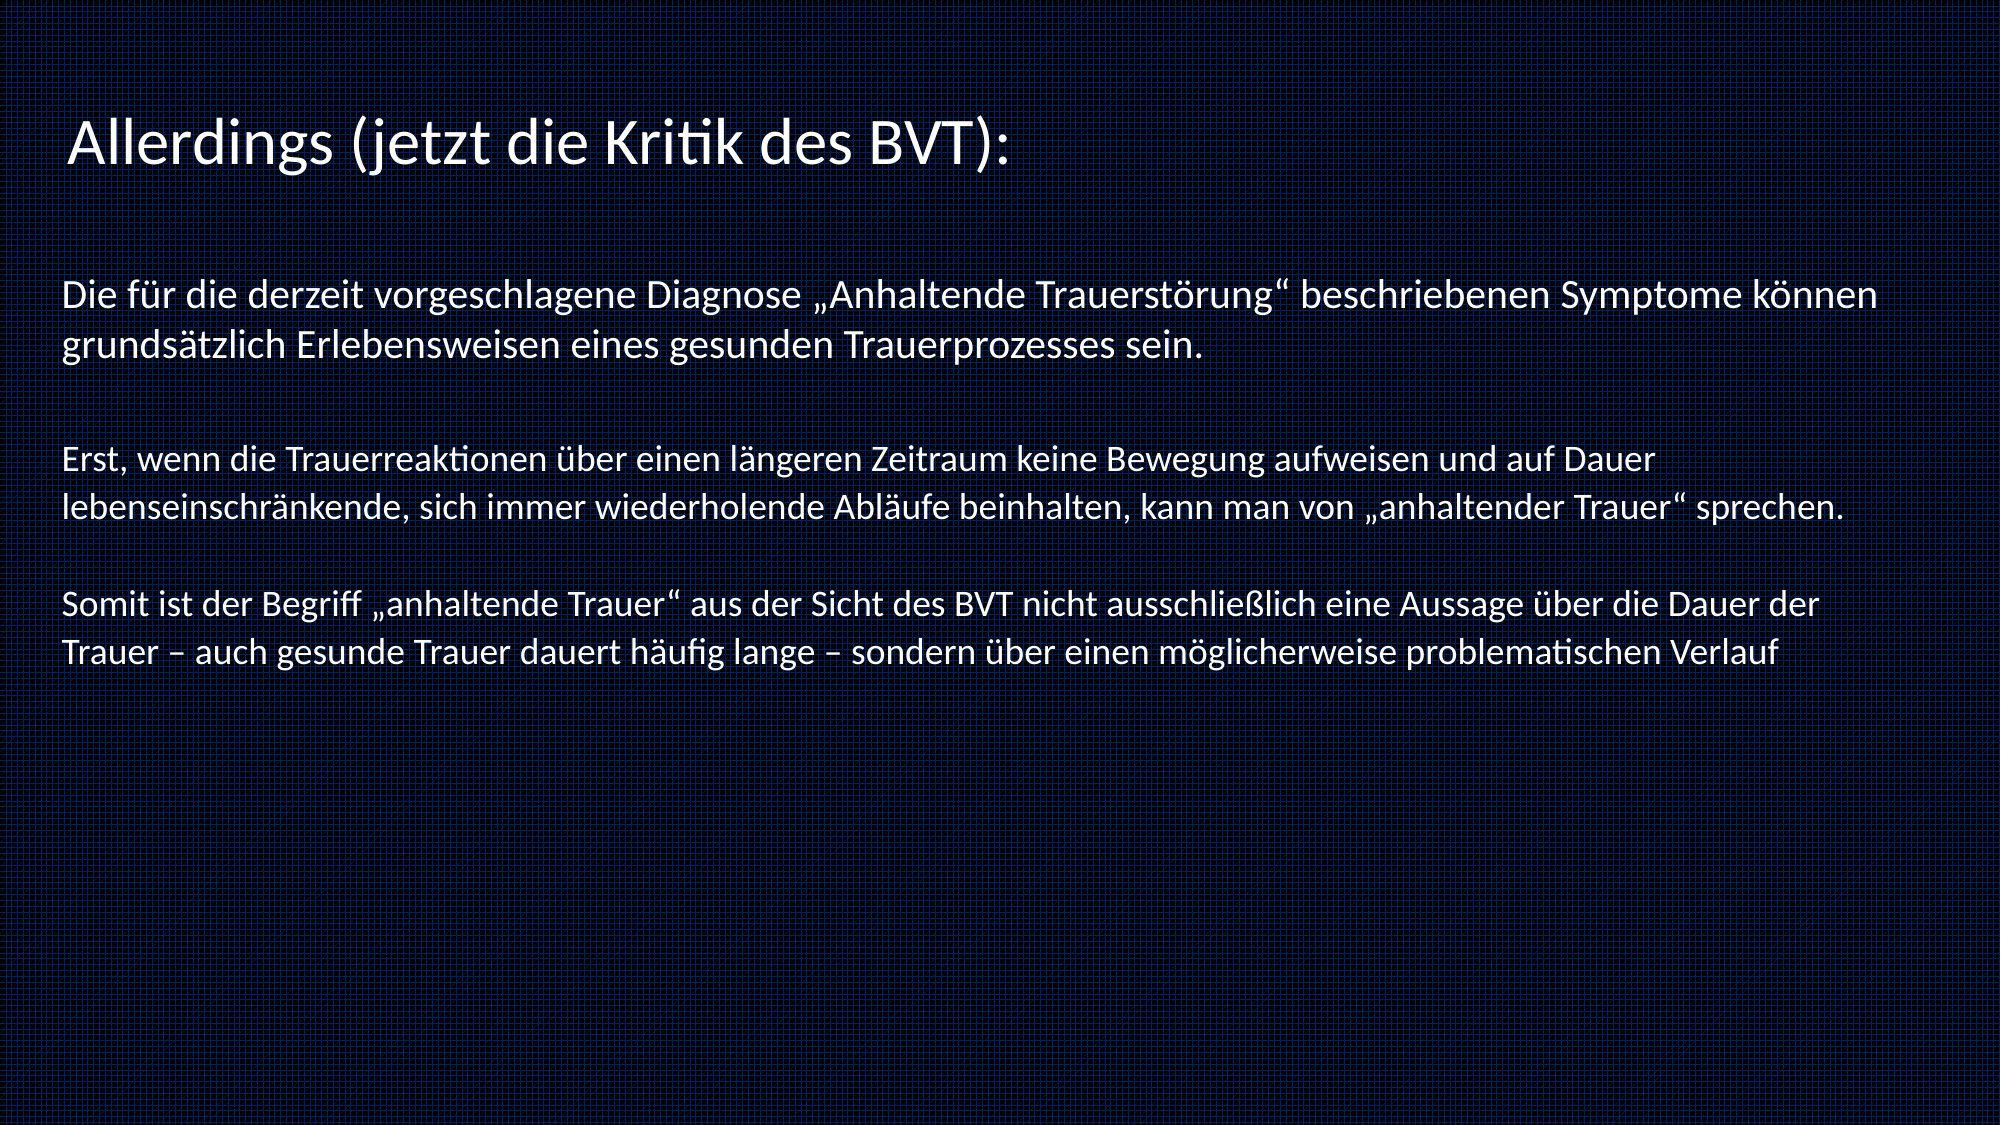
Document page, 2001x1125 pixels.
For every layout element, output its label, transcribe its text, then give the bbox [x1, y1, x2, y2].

text_box Die für die derzeit vorgeschlagene Diagnose „Anhaltende Trauerstörung“ beschriebenen Symptome können grundsätzlich Erlebensweisen eines gesunden Trauerprozesses sein. Erst, wenn die Trauerreaktionen über einen längeren Zeitraum keine Bewegung aufweisen und auf Dauer lebenseinschränkende, sich immer wiederholende Abläufe beinhalten, kann man von „anhaltender Trauer“ sprechen. Somit ist der Begriff „anhaltende Trauer“ aus der Sicht des BVT nicht ausschließlich eine Aussage über die Dauer der Trauer – auch gesunde Trauer dauert häufig lange – sondern über einen möglicherweise problematischen Verlauf [46, 259, 1911, 680]
text_box Allerdings (jetzt die Kritik des BVT): [52, 90, 1043, 186]
